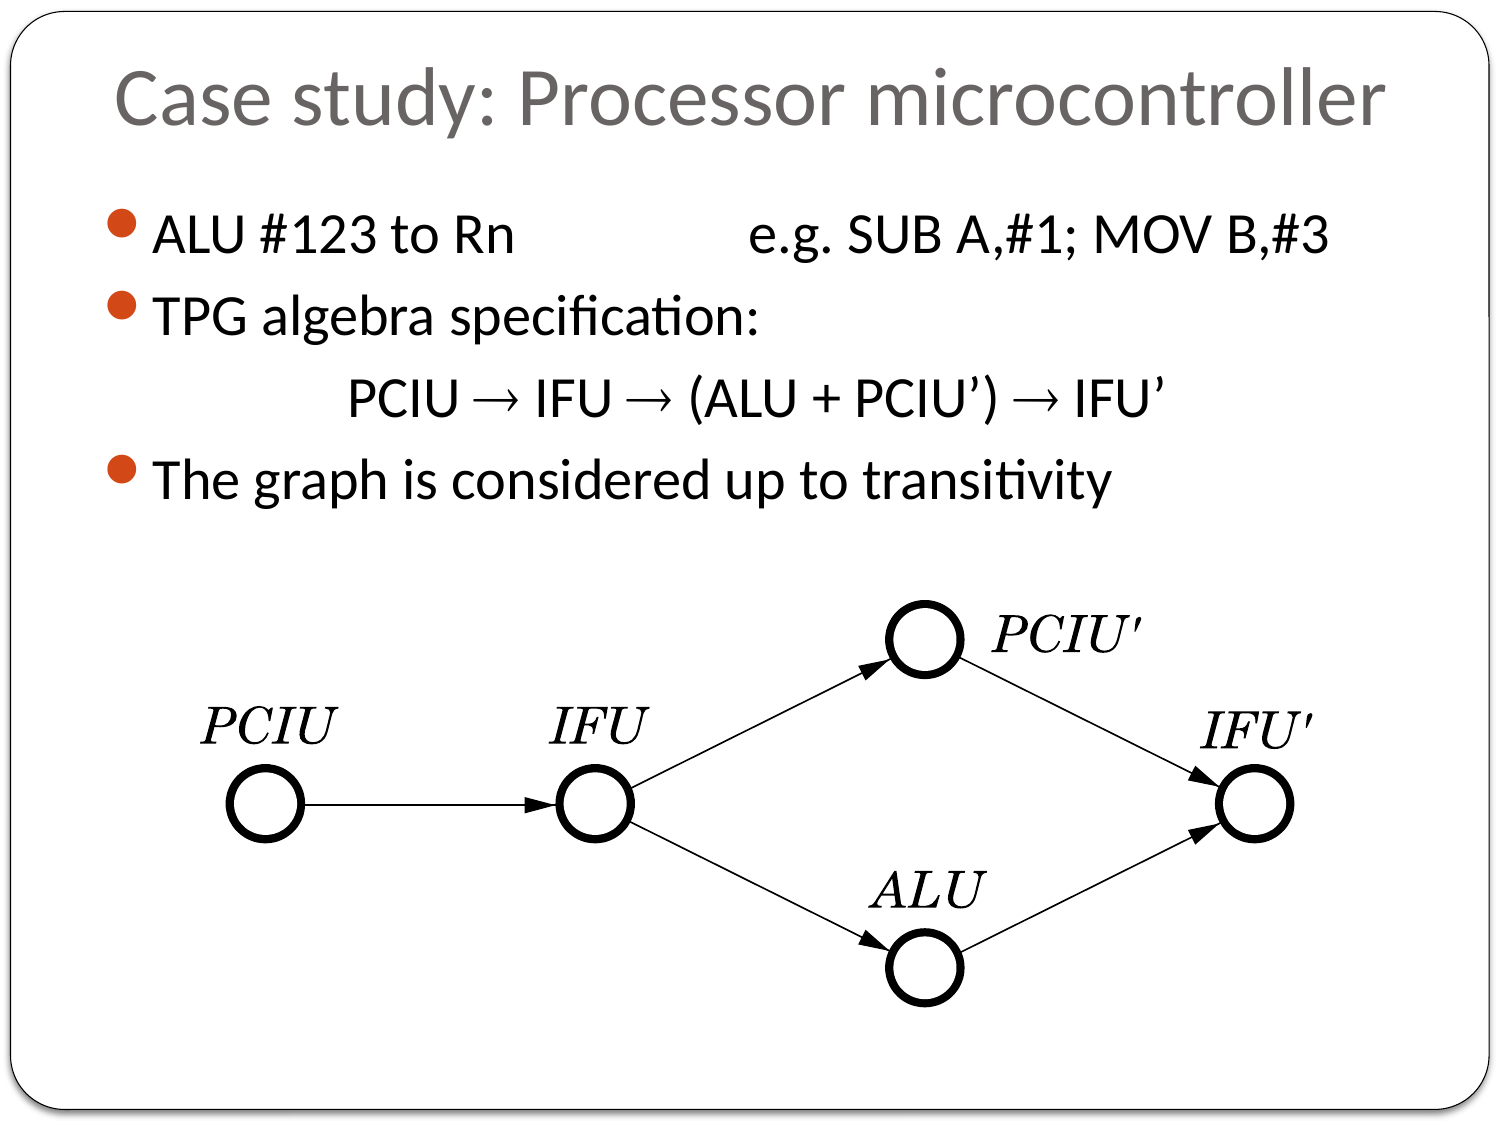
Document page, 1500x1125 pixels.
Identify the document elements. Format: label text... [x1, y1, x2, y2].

list ALU #123 to Rn e.g. SUB A,#1; MOV B,#3 TPG algebra specification: PCIU  IFU  (ALU + PCIU’)  IFU’ The graph is considered up to transitivity [88, 187, 1427, 550]
picture [199, 599, 1315, 1013]
title Case study: Processor microcontroller [99, 24, 1438, 158]
